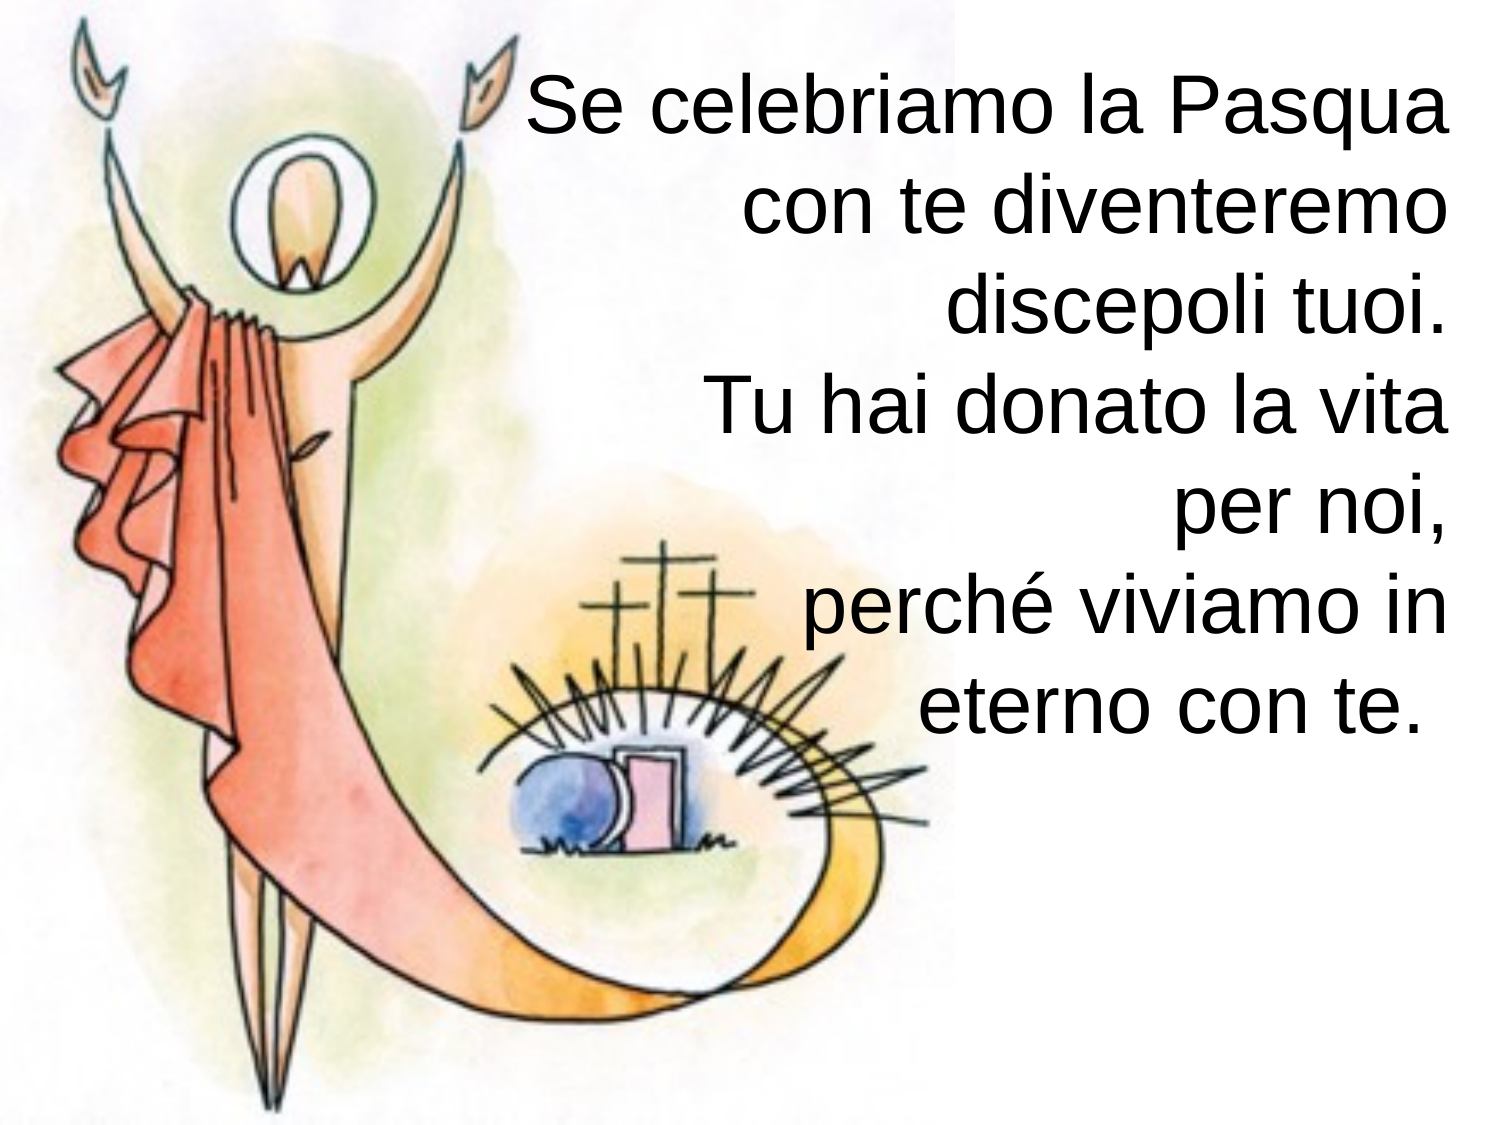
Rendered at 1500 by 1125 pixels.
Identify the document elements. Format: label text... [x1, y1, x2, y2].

text_box Se celebriamo la Pasqua con te diventeremo discepoli tuoi. Tu hai donato la vita per noi, perché viviamo in eterno con te. [958, 42, 1465, 758]
picture [0, 0, 955, 1125]
